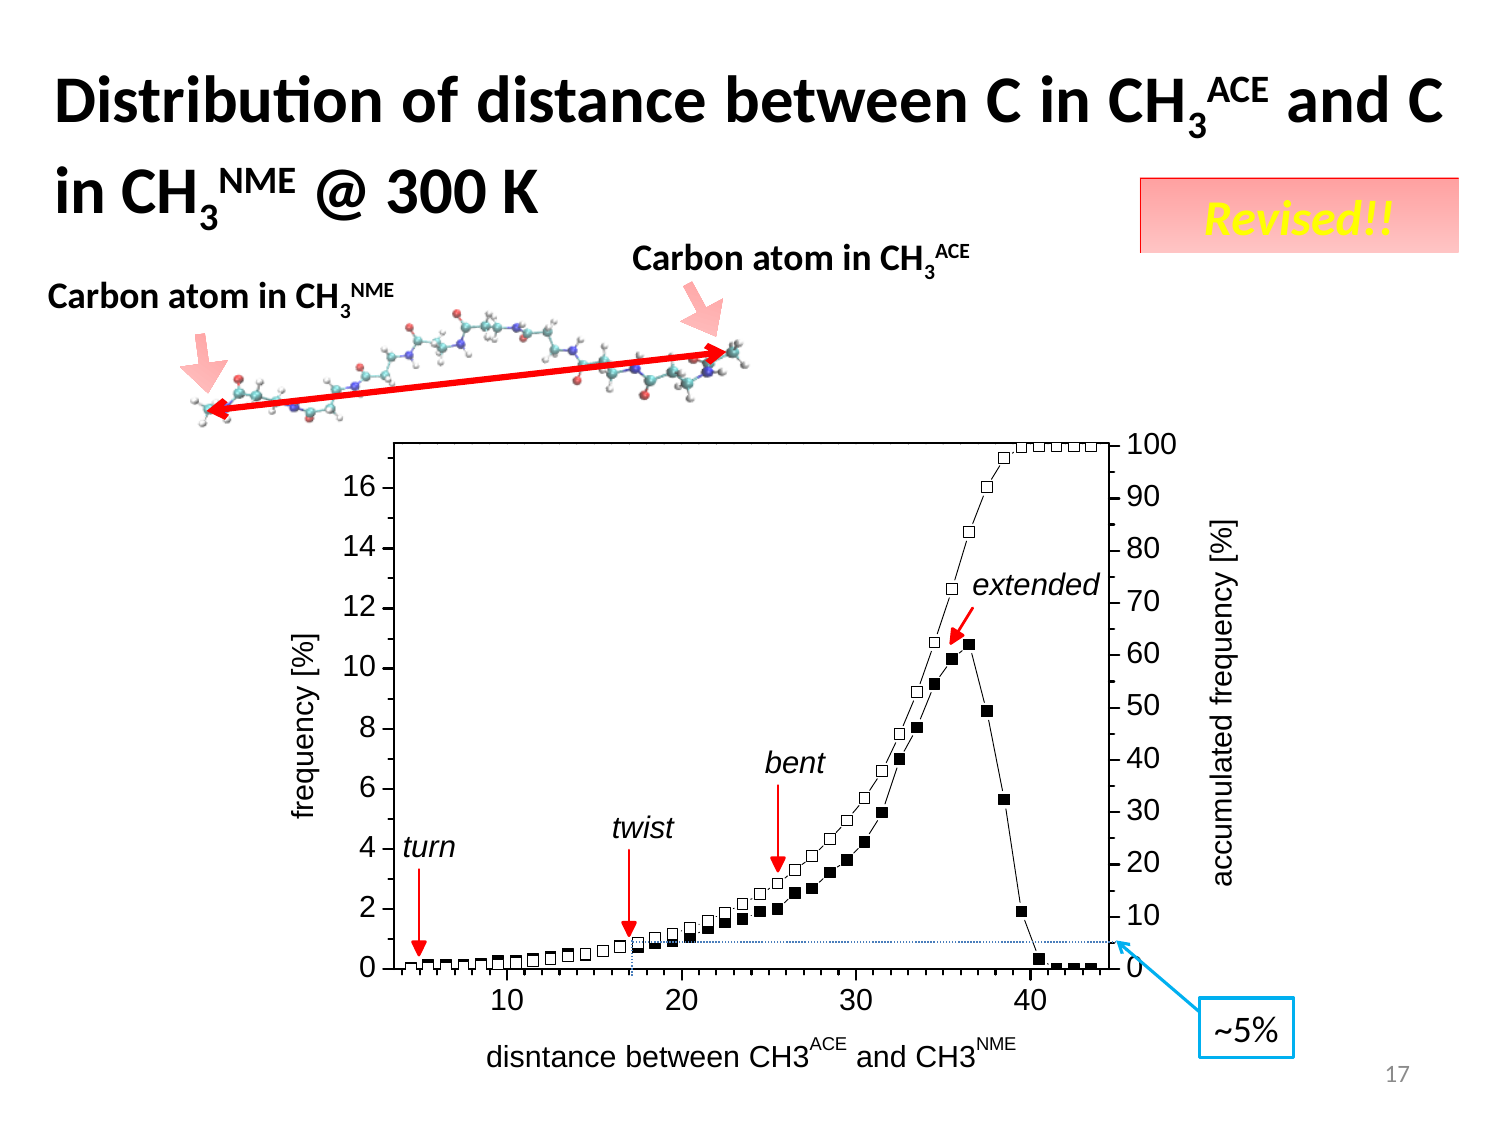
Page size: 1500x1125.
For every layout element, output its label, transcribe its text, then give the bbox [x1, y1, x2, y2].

text_box Carbon atom in CH3ACE [617, 225, 986, 291]
text_box Revised!! [1139, 177, 1459, 253]
text_box Distribution of distance between C in CH3ACE and C in CH3NME @ 300 K [39, 48, 1459, 245]
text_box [246, 358, 1296, 1091]
text_box Carbon atom in CH3NME [33, 263, 152, 330]
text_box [1115, 940, 1200, 1012]
picture [157, 257, 774, 480]
slide_number 17 [1074, 1042, 1425, 1103]
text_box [206, 351, 727, 412]
